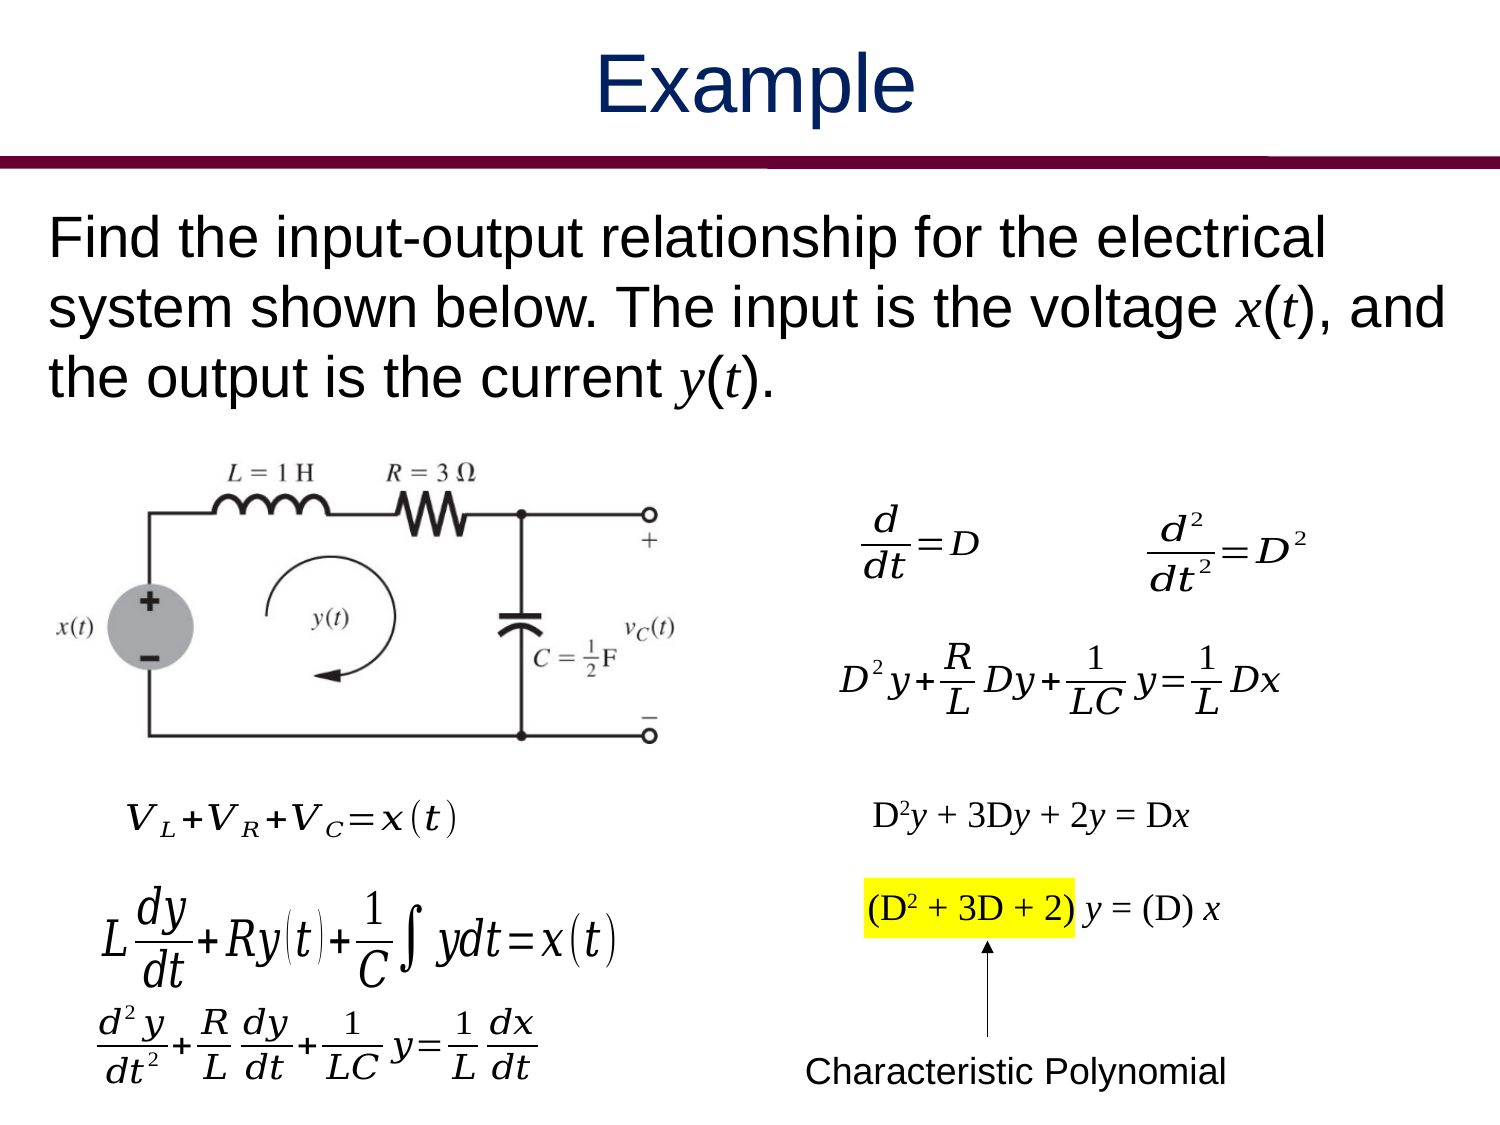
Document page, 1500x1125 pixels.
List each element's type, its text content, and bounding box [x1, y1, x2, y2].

text_box Find the input-output relationship for the electrical system shown below. The input is the voltage x(t), and the output is the current y(t). [34, 191, 1475, 417]
picture [56, 459, 675, 744]
text_box [862, 935, 1077, 940]
text_box Characteristic Polynomial [790, 1039, 1242, 1100]
text_box Example [12, 21, 1500, 137]
text_box (D2 + 3D + 2) y = (D) x [852, 875, 1236, 935]
text_box D2y + 3Dy + 2y = Dx [857, 782, 1205, 842]
